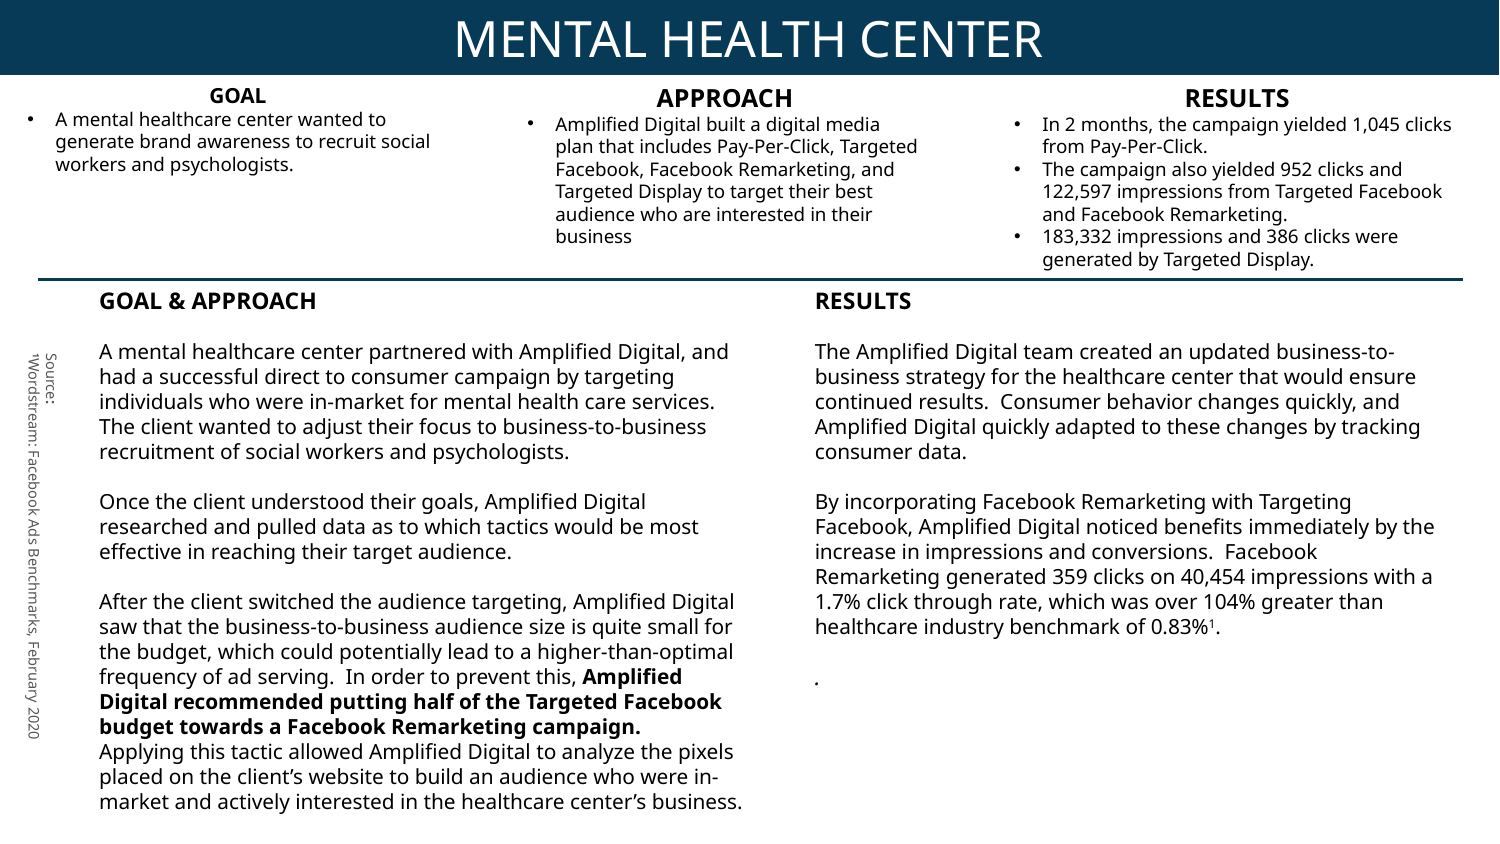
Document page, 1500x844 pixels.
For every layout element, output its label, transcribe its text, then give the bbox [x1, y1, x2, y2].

text_box MENTAL HEALTH CENTER [0, 0, 1499, 75]
text_box GOAL A mental healthcare center wanted to generate brand awareness to recruit social workers and psychologists. [12, 75, 464, 209]
text_box Source: 1Wordstream: Facebook Ads Benchmarks, February 2020 [0, 338, 69, 798]
text_box GOAL & APPROACH A mental healthcare center partnered with Amplified Digital, and had a successful direct to consumer campaign by targeting individuals who were in-market for mental health care services. The client wanted to adjust their focus to business-to-business recruitment of social workers and psychologists. Once the client understood their goals, Amplified Digital researched and pulled data as to which tactics would be most effective in reaching their target audience. After the client switched the audience targeting, Amplified Digital saw that the business-to-business audience size is quite small for the budget, which could potentially lead to a higher-than-optimal frequency of ad serving. In order to prevent this, Amplified Digital recommended putting half of the Targeted Facebook budget towards a Facebook Remarketing campaign. Applying this tactic allowed Amplified Digital to analyze the pixels placed on the client’s website to build an audience who were in-market and actively interested in the healthcare center’s business. [84, 287, 763, 844]
text_box APPROACH Amplified Digital built a digital media plan that includes Pay-Per-Click, Targeted Facebook, Facebook Remarketing, and Targeted Display to target their best audience who are interested in their business [512, 75, 938, 278]
text_box RESULTS The Amplified Digital team created an updated business-to-business strategy for the healthcare center that would ensure continued results. Consumer behavior changes quickly, and Amplified Digital quickly adapted to these changes by tracking consumer data. By incorporating Facebook Remarketing with Targeting Facebook, Amplified Digital noticed benefits immediately by the increase in impressions and conversions. Facebook Remarketing generated 359 clicks on 40,454 impressions with a 1.7% click through rate, which was over 104% greater than healthcare industry benchmark of 0.83%1. . [799, 284, 1463, 698]
text_box RESULTS In 2 months, the campaign yielded 1,045 clicks from Pay-Per-Click. The campaign also yielded 952 clicks and 122,597 impressions from Targeted Facebook and Facebook Remarketing. 183,332 impressions and 386 clicks were generated by Targeted Display. [999, 75, 1475, 323]
